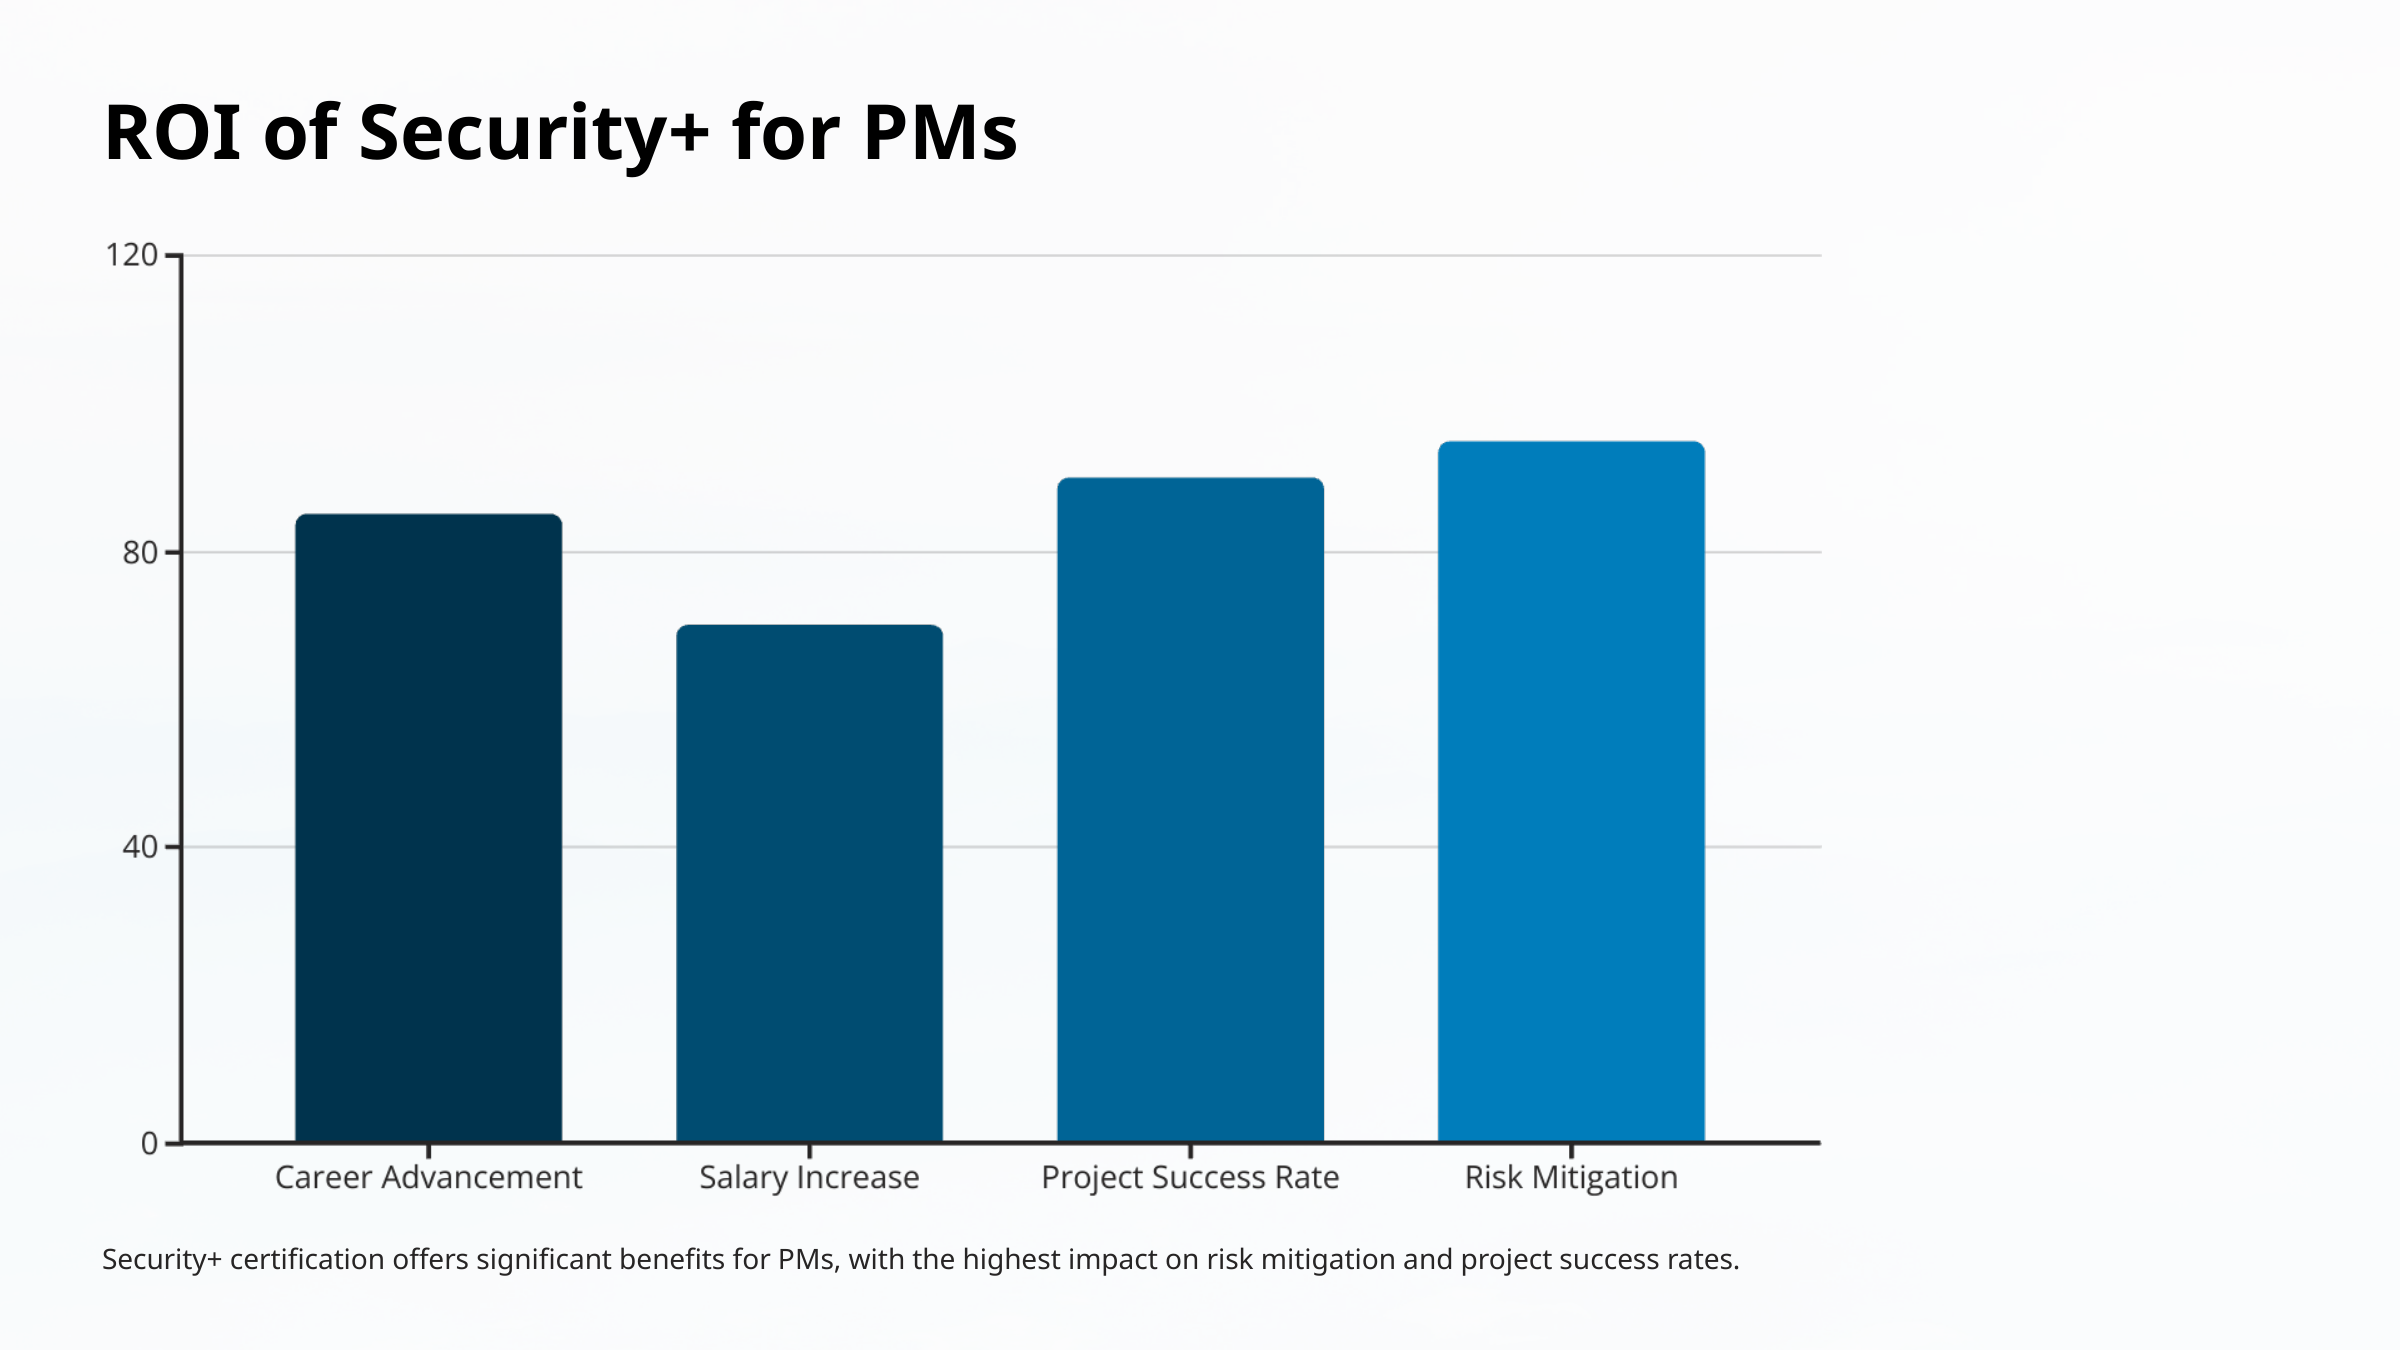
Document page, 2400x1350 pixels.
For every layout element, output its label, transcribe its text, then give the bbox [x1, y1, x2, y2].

picture [101, 233, 1822, 1197]
text_box ROI of Security+ for PMs [101, 80, 962, 176]
text_box Security+ certification offers significant benefits for PMs, with the highest impact on risk mitigation and project success rates. [101, 1229, 2299, 1277]
